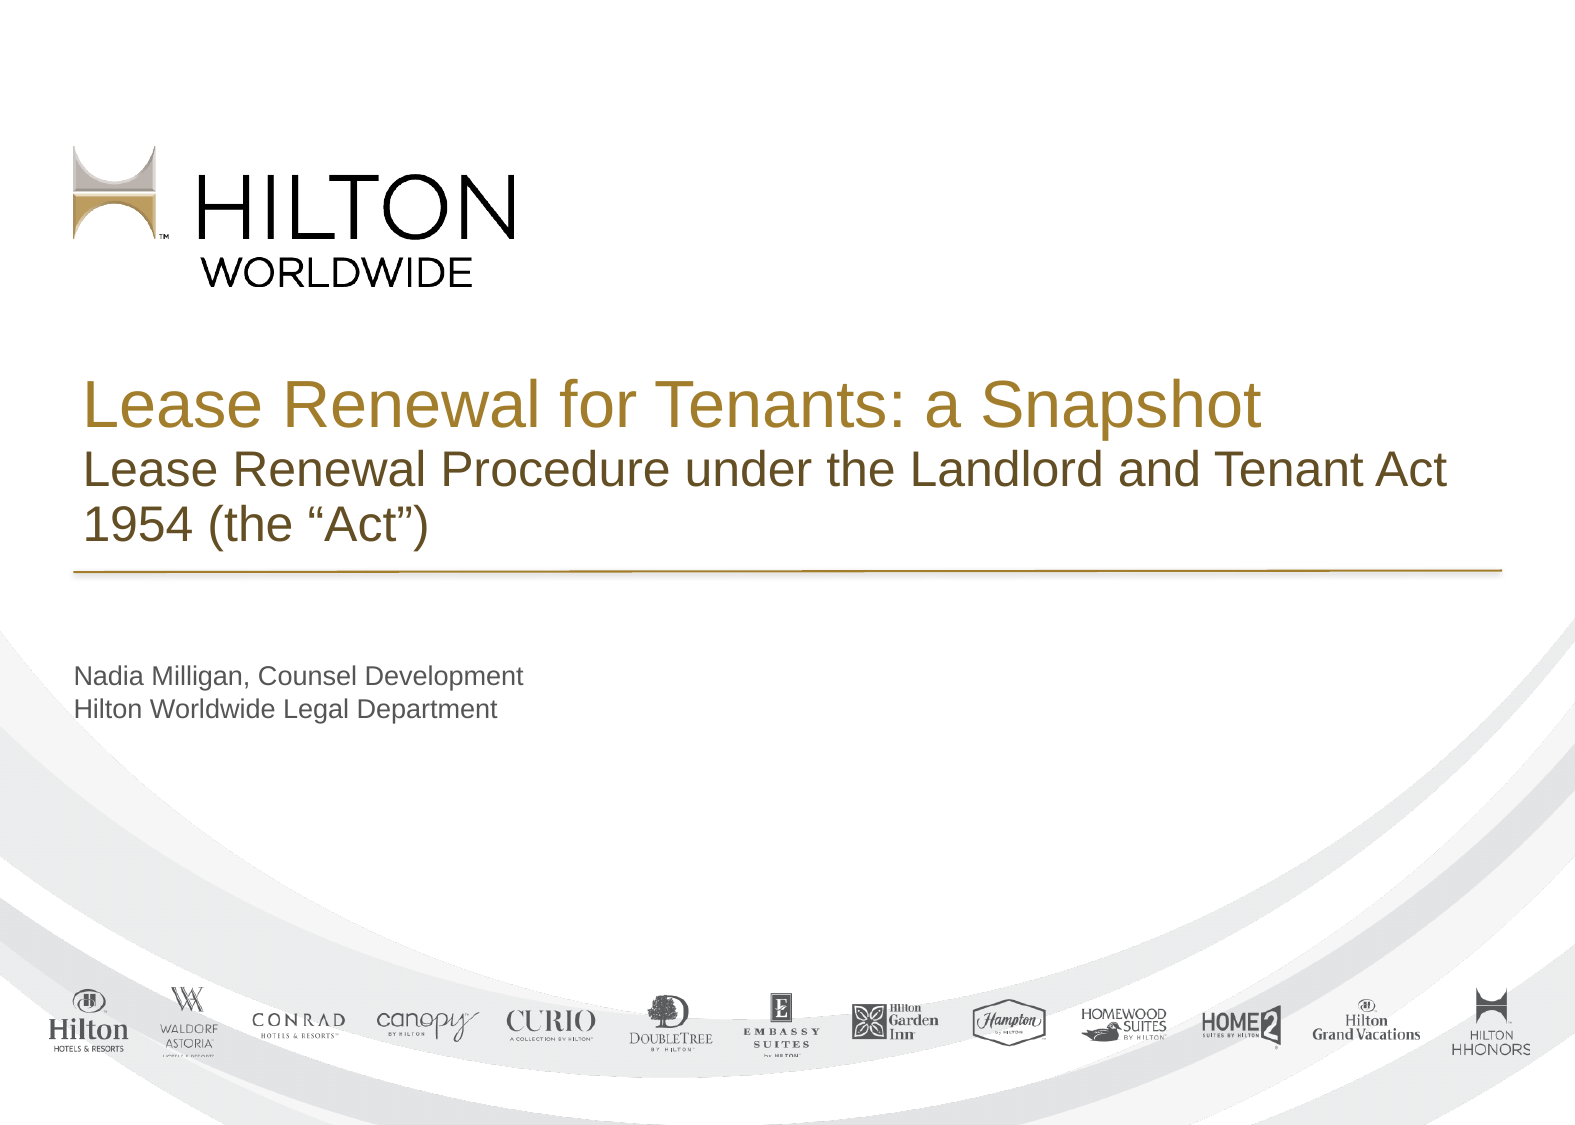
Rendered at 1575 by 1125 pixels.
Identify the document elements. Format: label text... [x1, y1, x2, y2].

list Nadia Milligan, Counsel Development Hilton Worldwide Legal Department [73, 658, 625, 745]
picture [73, 146, 514, 287]
title Lease Renewal for Tenants: a Snapshot Lease Renewal Procedure under the Landlord and Tenant Act 1954 (the “Act”) [82, 343, 1509, 560]
picture [0, 537, 1575, 1125]
